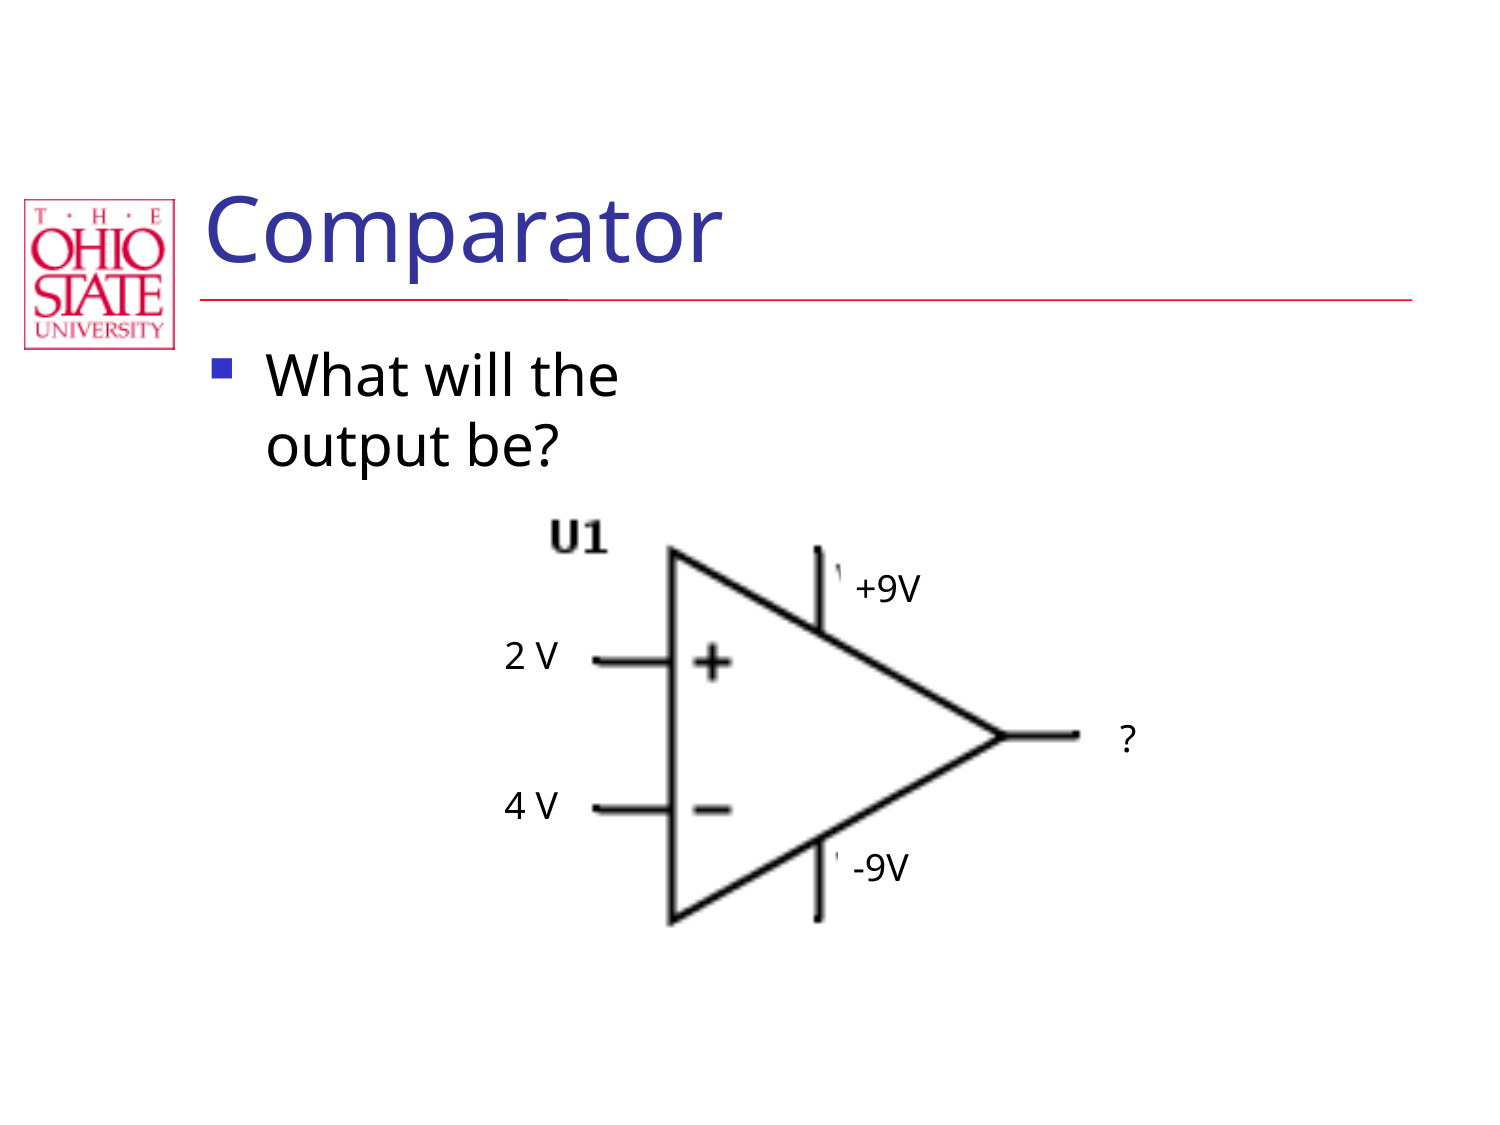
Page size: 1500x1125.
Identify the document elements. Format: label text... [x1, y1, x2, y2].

list What will the output be? [193, 330, 820, 1007]
text_box 4 V [489, 774, 525, 835]
text_box ? [1112, 707, 1152, 767]
picture [24, 199, 175, 350]
title Comparator [188, 101, 1468, 289]
text_box 2 V [489, 624, 525, 685]
picture [530, 499, 1107, 951]
